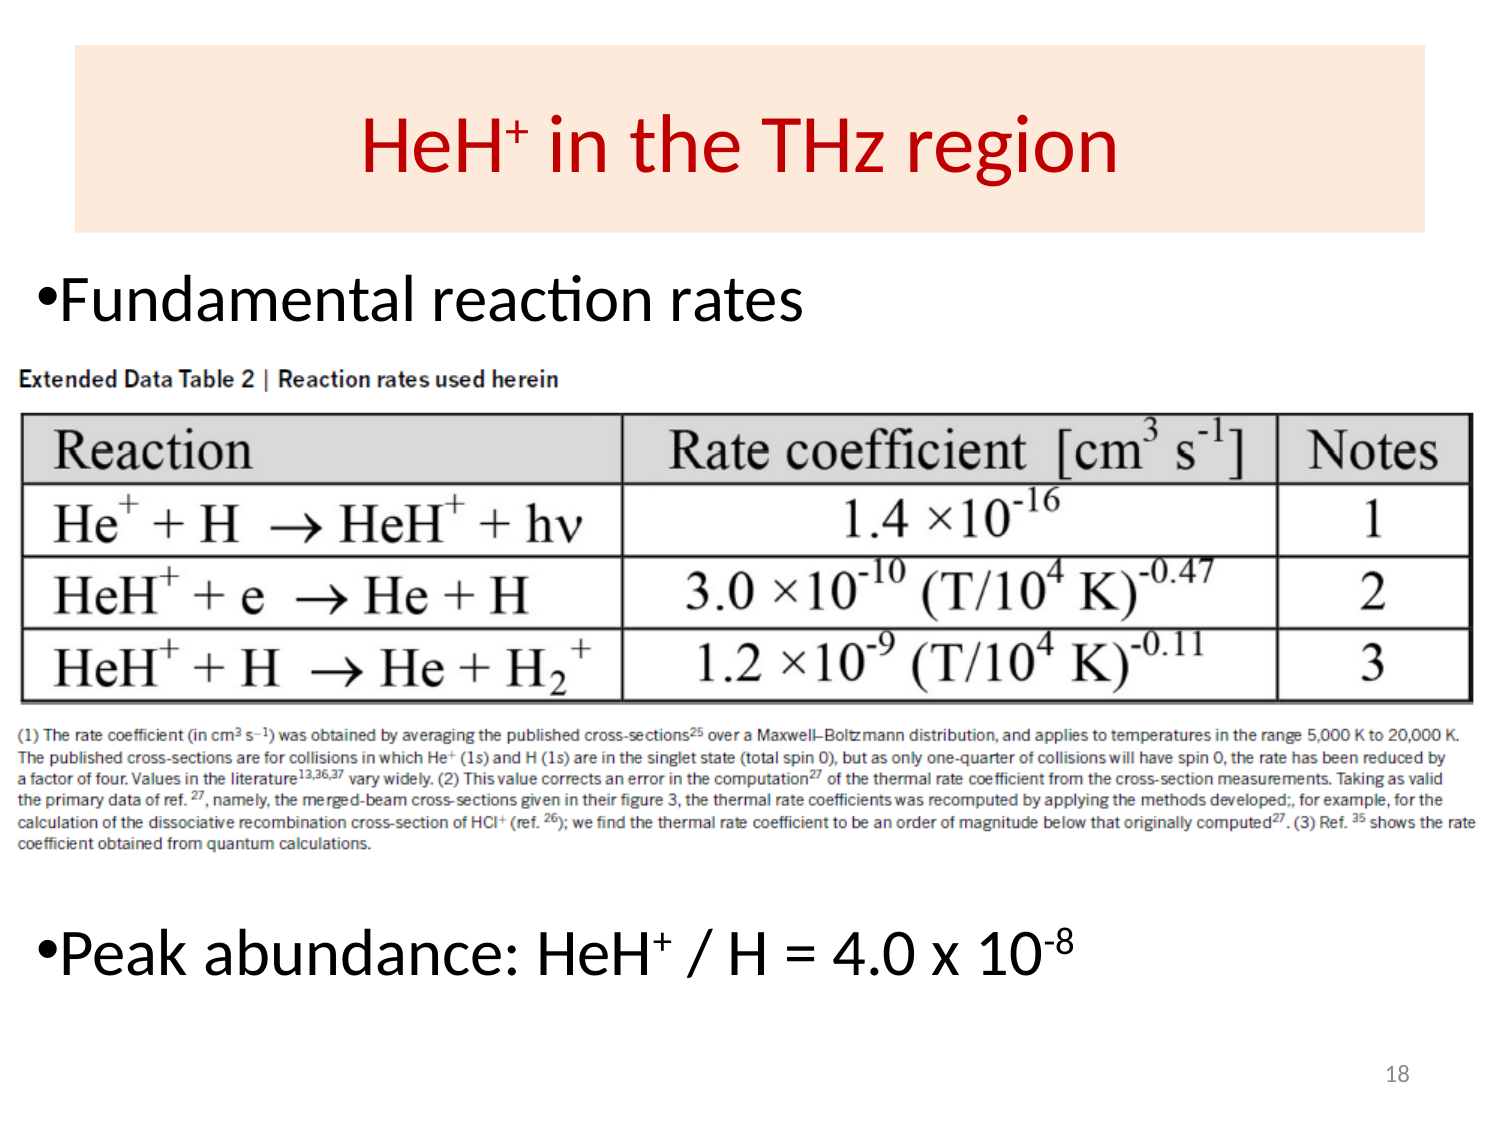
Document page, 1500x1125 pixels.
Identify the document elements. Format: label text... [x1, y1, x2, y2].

title HeH+ in the THz region [75, 45, 1425, 233]
picture [0, 358, 1500, 865]
list Fundamental reaction rates Peak abundance: HeH+ / H = 4.0 x 10-8 [21, 873, 1388, 1013]
list Fundamental reaction rates Peak abundance: HeH+ / H = 4.0 x 10-8 [21, 247, 1388, 357]
slide_number 18 [1074, 1042, 1425, 1103]
